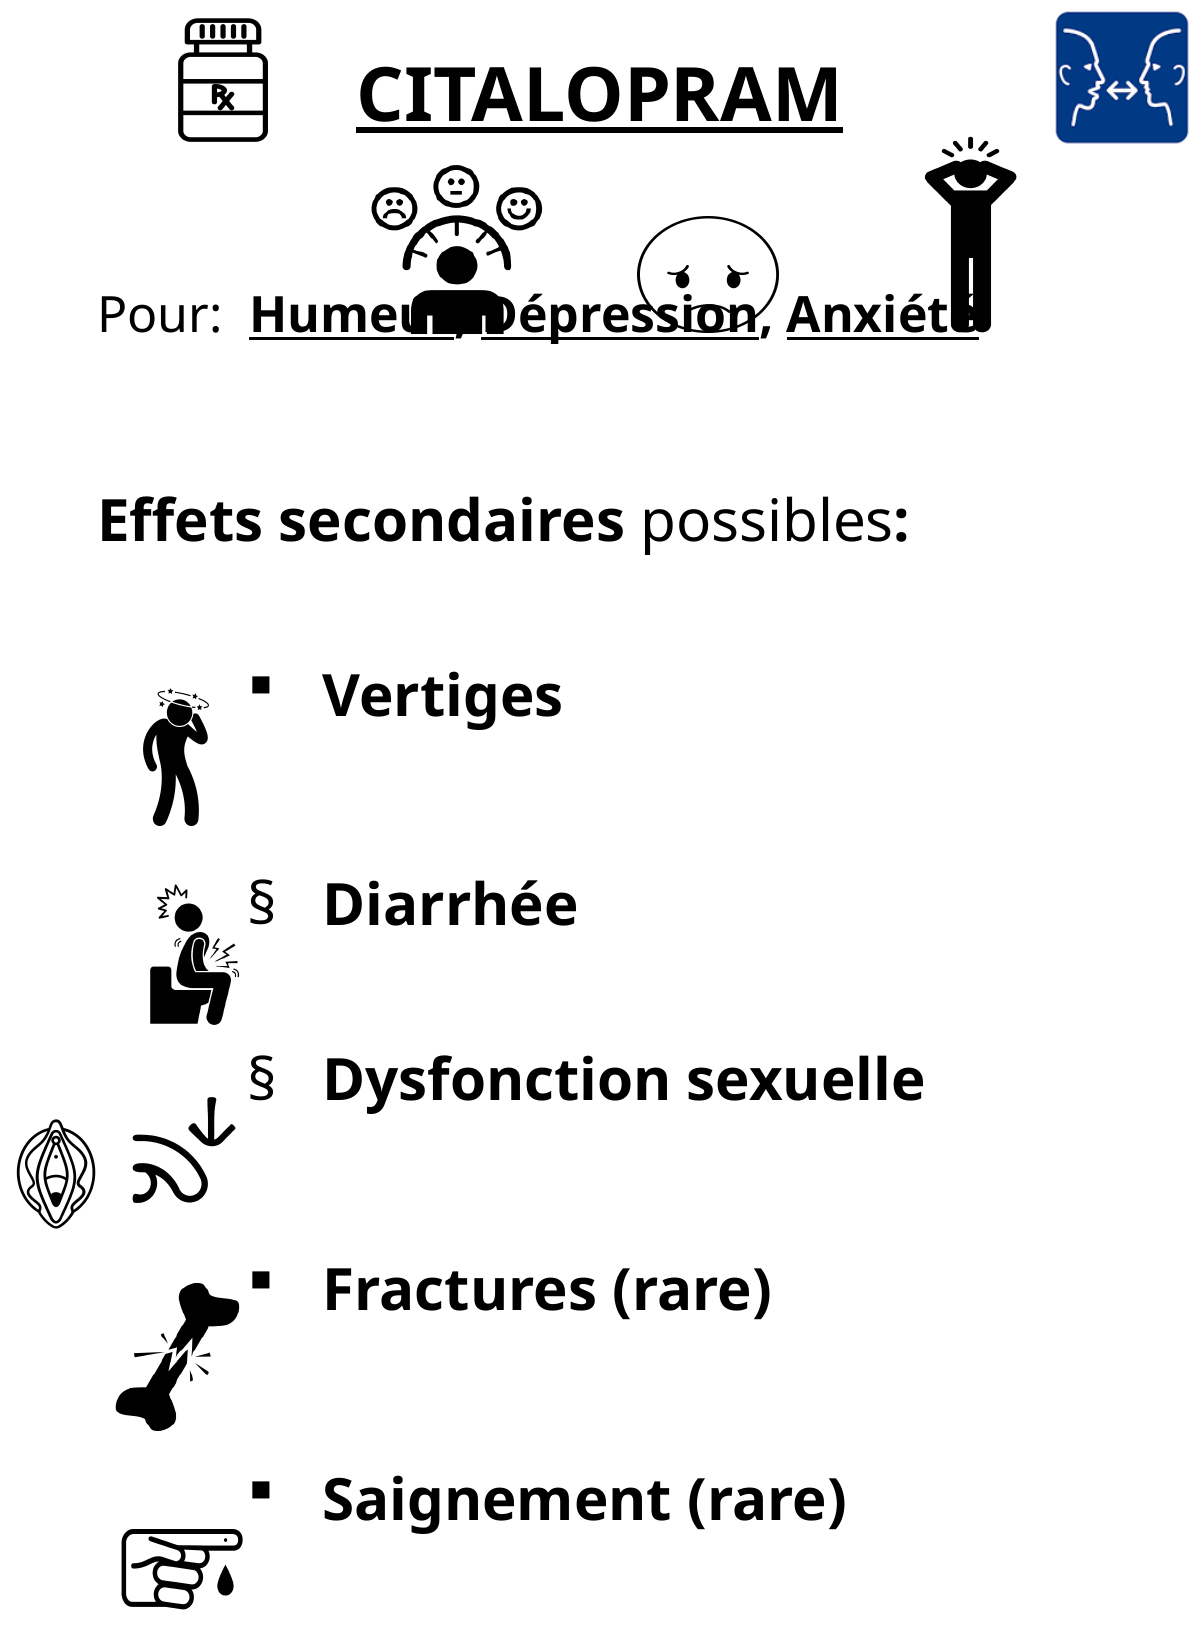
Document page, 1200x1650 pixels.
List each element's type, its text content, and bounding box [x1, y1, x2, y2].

text_box CITALOPRAM [301, 39, 917, 145]
picture [0, 1118, 113, 1230]
picture [362, 161, 549, 335]
picture [83, 842, 306, 1067]
picture [129, 1093, 240, 1207]
picture [110, 1485, 256, 1650]
picture [82, 1263, 272, 1450]
picture [110, 687, 243, 827]
picture [858, 0, 1200, 334]
text_box Pour: Humeur, Dépression, Anxiété Effets secondaires possibles: Vertiges Diarrhée Dysfonction sexuelle Fractures (rare) Saignement (rare) [82, 145, 1138, 1540]
picture [145, 1, 301, 159]
picture [636, 215, 779, 334]
